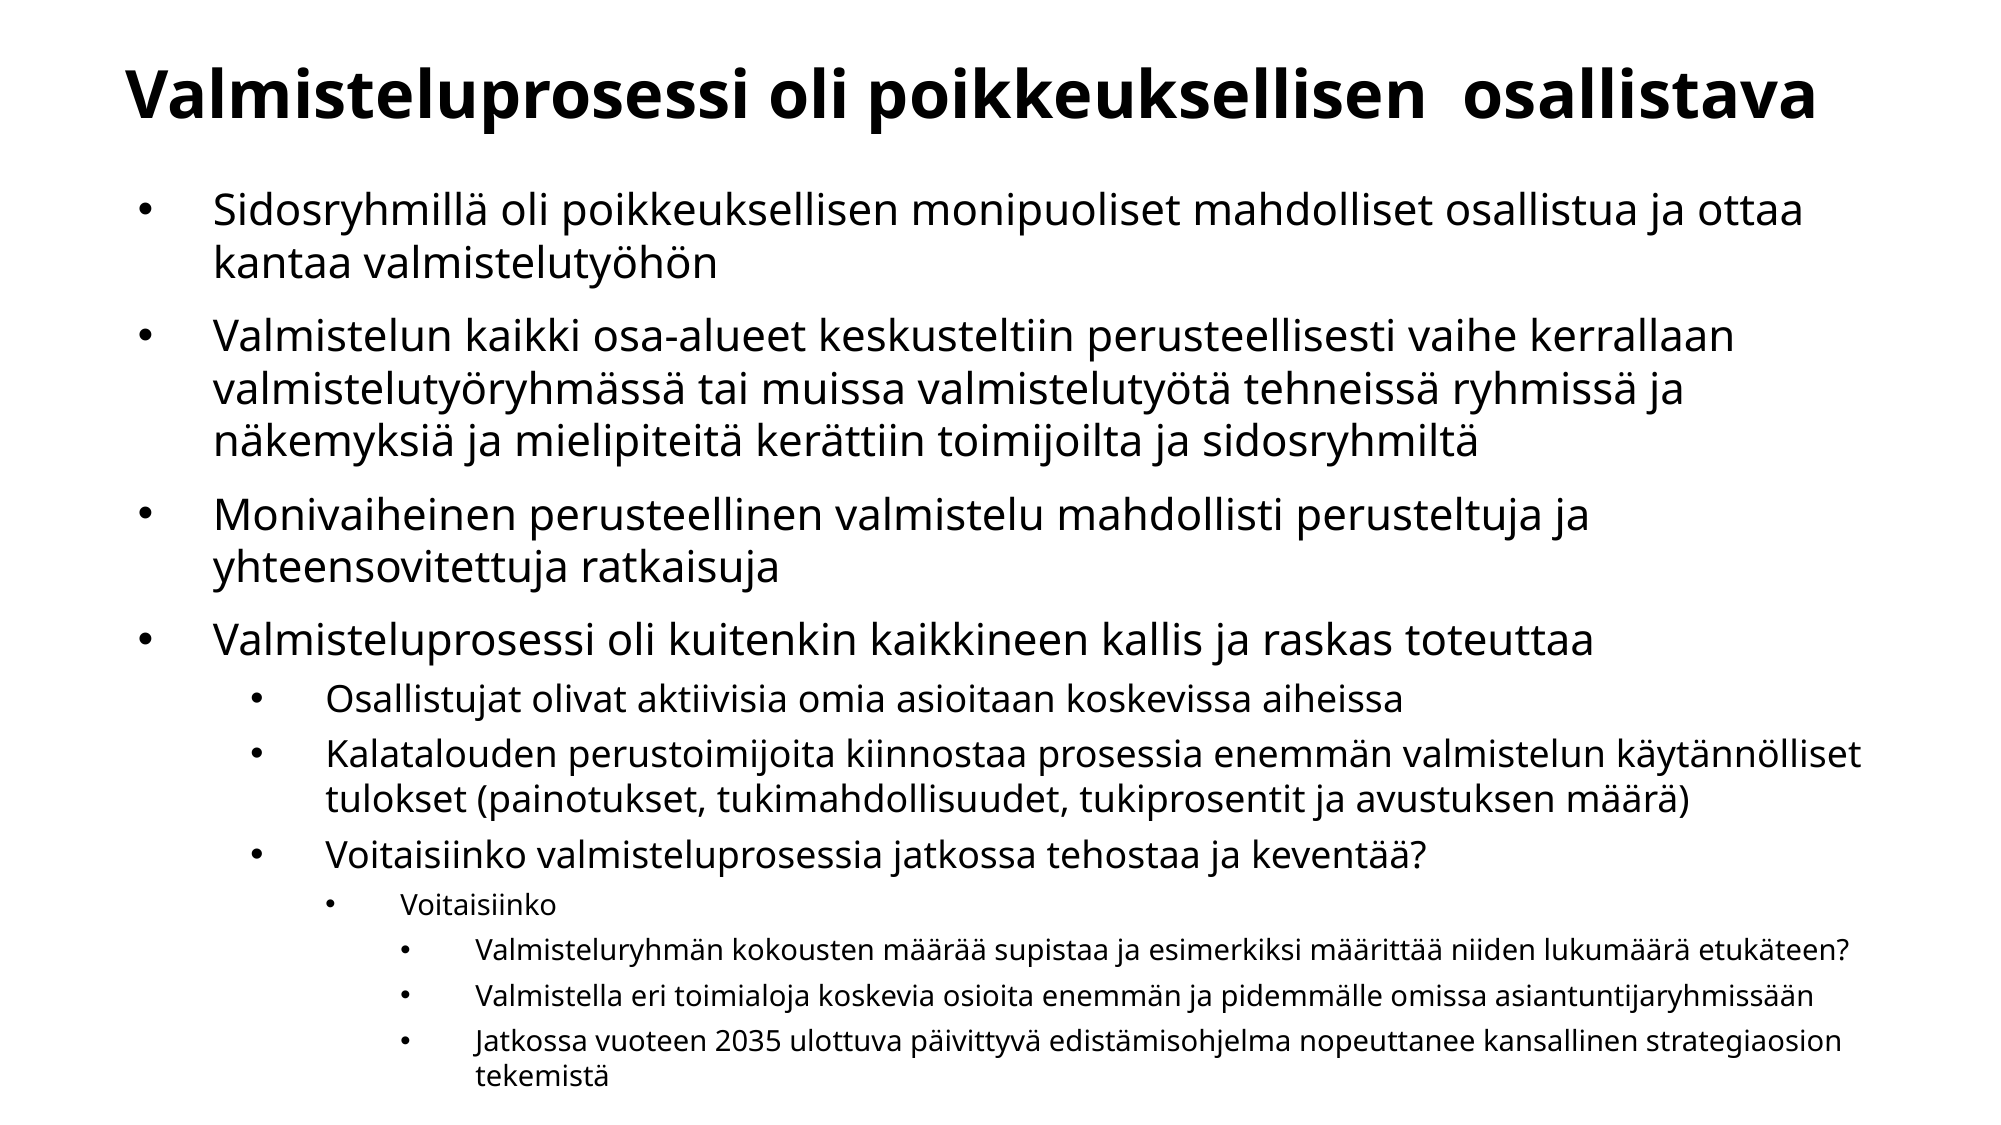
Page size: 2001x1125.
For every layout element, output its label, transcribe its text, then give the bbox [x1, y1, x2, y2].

title Valmisteluprosessi oli poikkeuksellisen osallistava [110, 19, 1934, 175]
list Sidosryhmillä oli poikkeuksellisen monipuoliset mahdolliset osallistua ja ottaa kantaa valmistelutyöhön Valmistelun kaikki osa-alueet keskusteltiin perusteellisesti vaihe kerrallaan valmistelutyöryhmässä tai muissa valmistelutyötä tehneissä ryhmissä ja näkemyksiä ja mielipiteitä kerättiin toimijoilta ja sidosryhmiltä Monivaiheinen perusteellinen valmistelu mahdollisti perusteltuja ja yhteensovitettuja ratkaisuja Valmisteluprosessi oli kuitenkin kaikkineen kallis ja raskas toteuttaa Osallistujat olivat aktiivisia omia asioitaan koskevissa aiheissa Kalatalouden perustoimijoita kiinnostaa prosessia enemmän valmistelun käytännölliset tulokset (painotukset, tukimahdollisuudet, tukiprosentit ja avustuksen määrä) Voitaisiinko valmisteluprosessia jatkossa tehostaa ja keventää? Voitaisiinko Valmisteluryhmän kokousten määrää supistaa ja esimerkiksi määrittää niiden lukumäärä etukäteen? Valmistella eri toimialoja koskevia osioita enemmän ja pidemmälle omissa asiantuntijaryhmissään Jatkossa vuoteen 2035 ulottuva päivittyvä edistämisohjelma nopeuttanee kansallinen strategiaosion tekemistä [122, 174, 1947, 1125]
